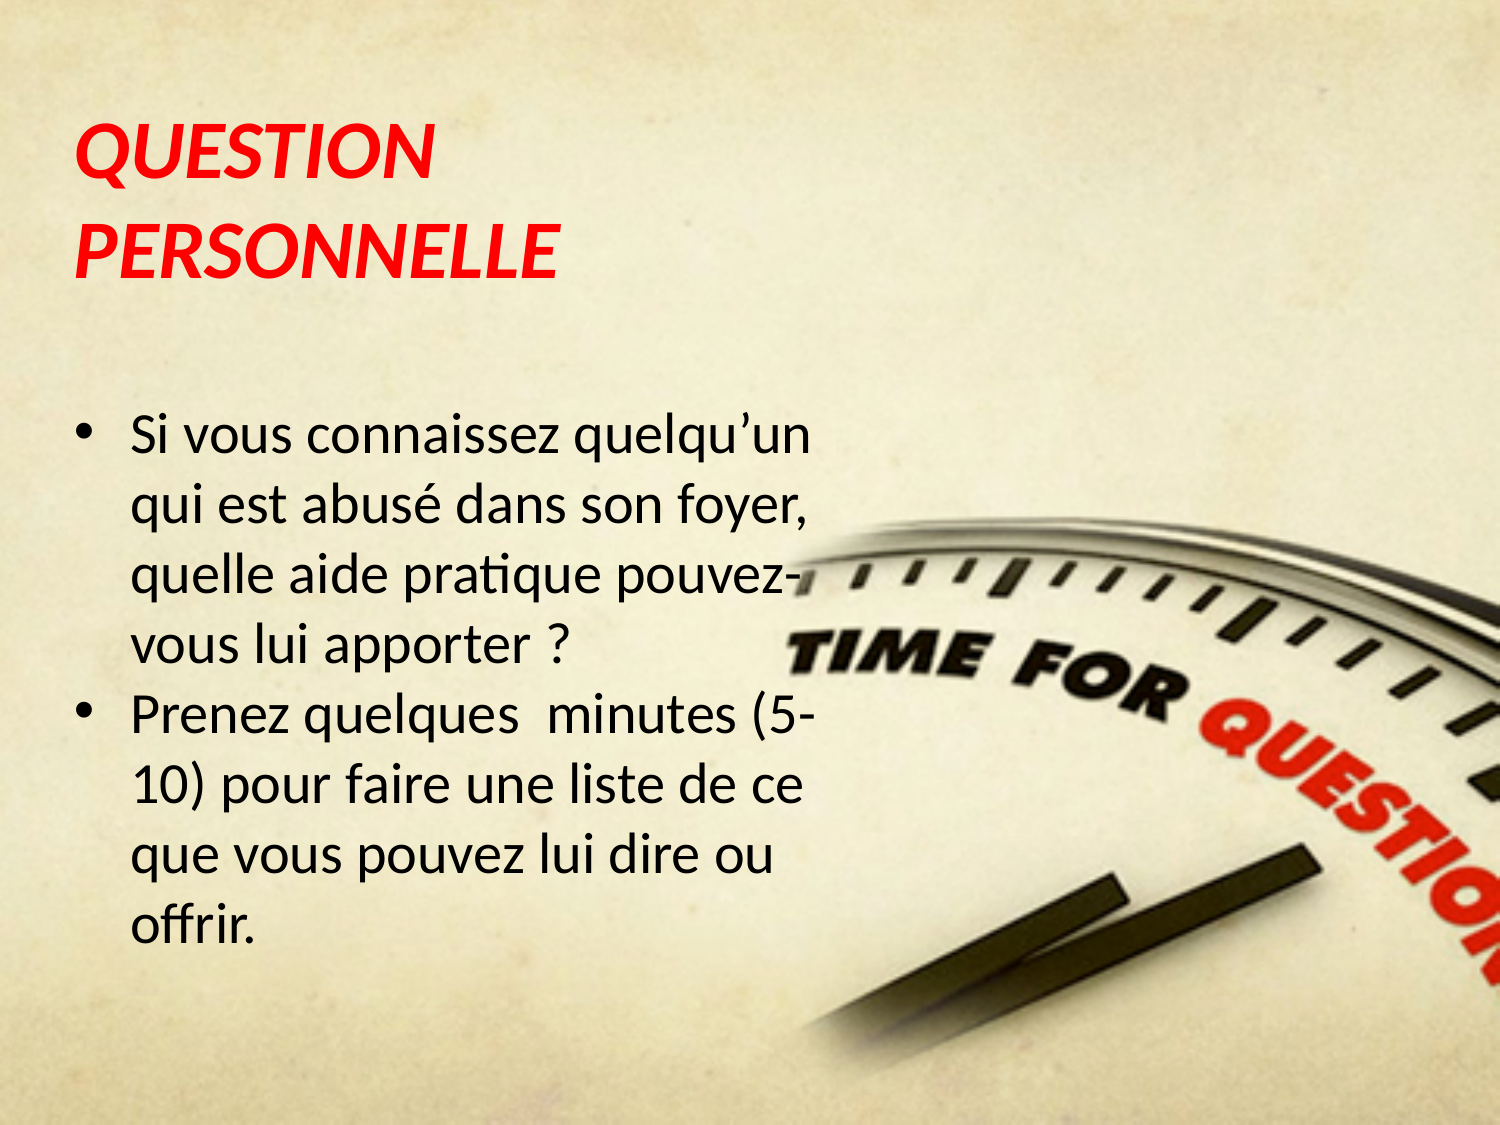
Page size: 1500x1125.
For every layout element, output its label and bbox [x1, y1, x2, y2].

list [0, 0, 1500, 1125]
